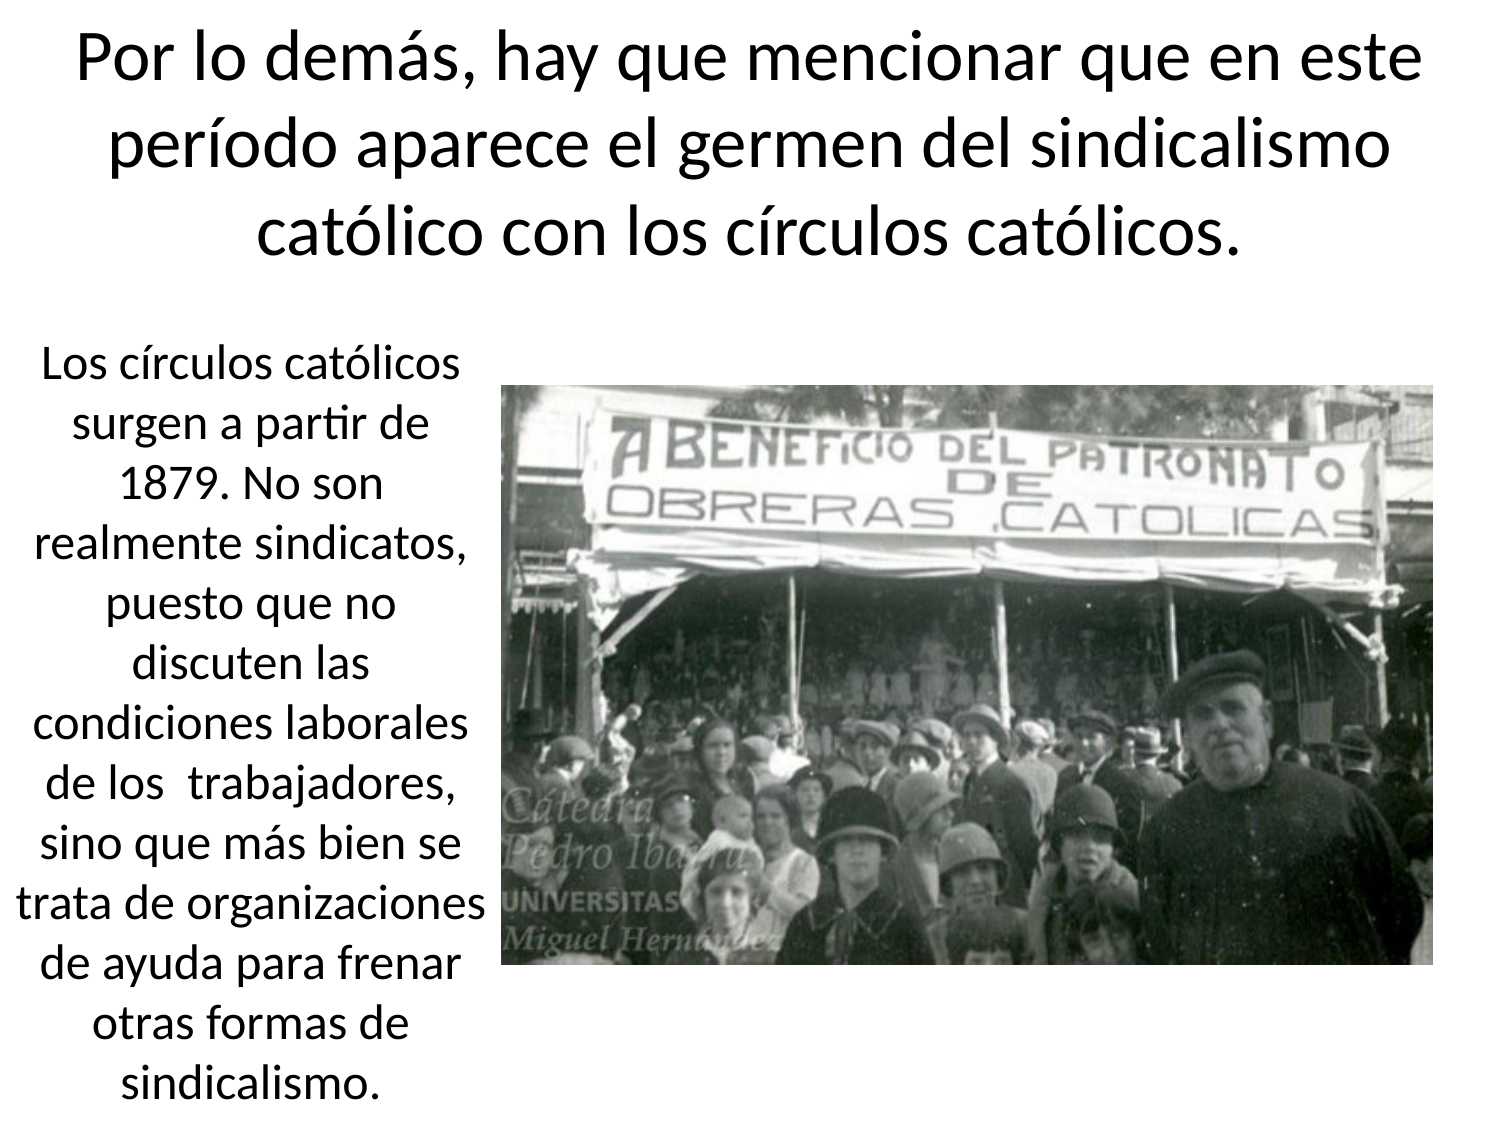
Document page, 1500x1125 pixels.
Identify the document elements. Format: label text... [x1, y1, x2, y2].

text_box Los círculos católicos surgen a partir de 1879. No son realmente sindicatos, puesto que no discuten las condiciones laborales de los trabajadores, sino que más bien se trata de organizaciones de ayuda para frenar otras formas de sindicalismo. [0, 322, 502, 1117]
text_box Por lo demás, hay que mencionar que en este período aparece el germen del sindicalismo católico con los círculos católicos. [0, 0, 1500, 278]
picture [501, 385, 1433, 965]
